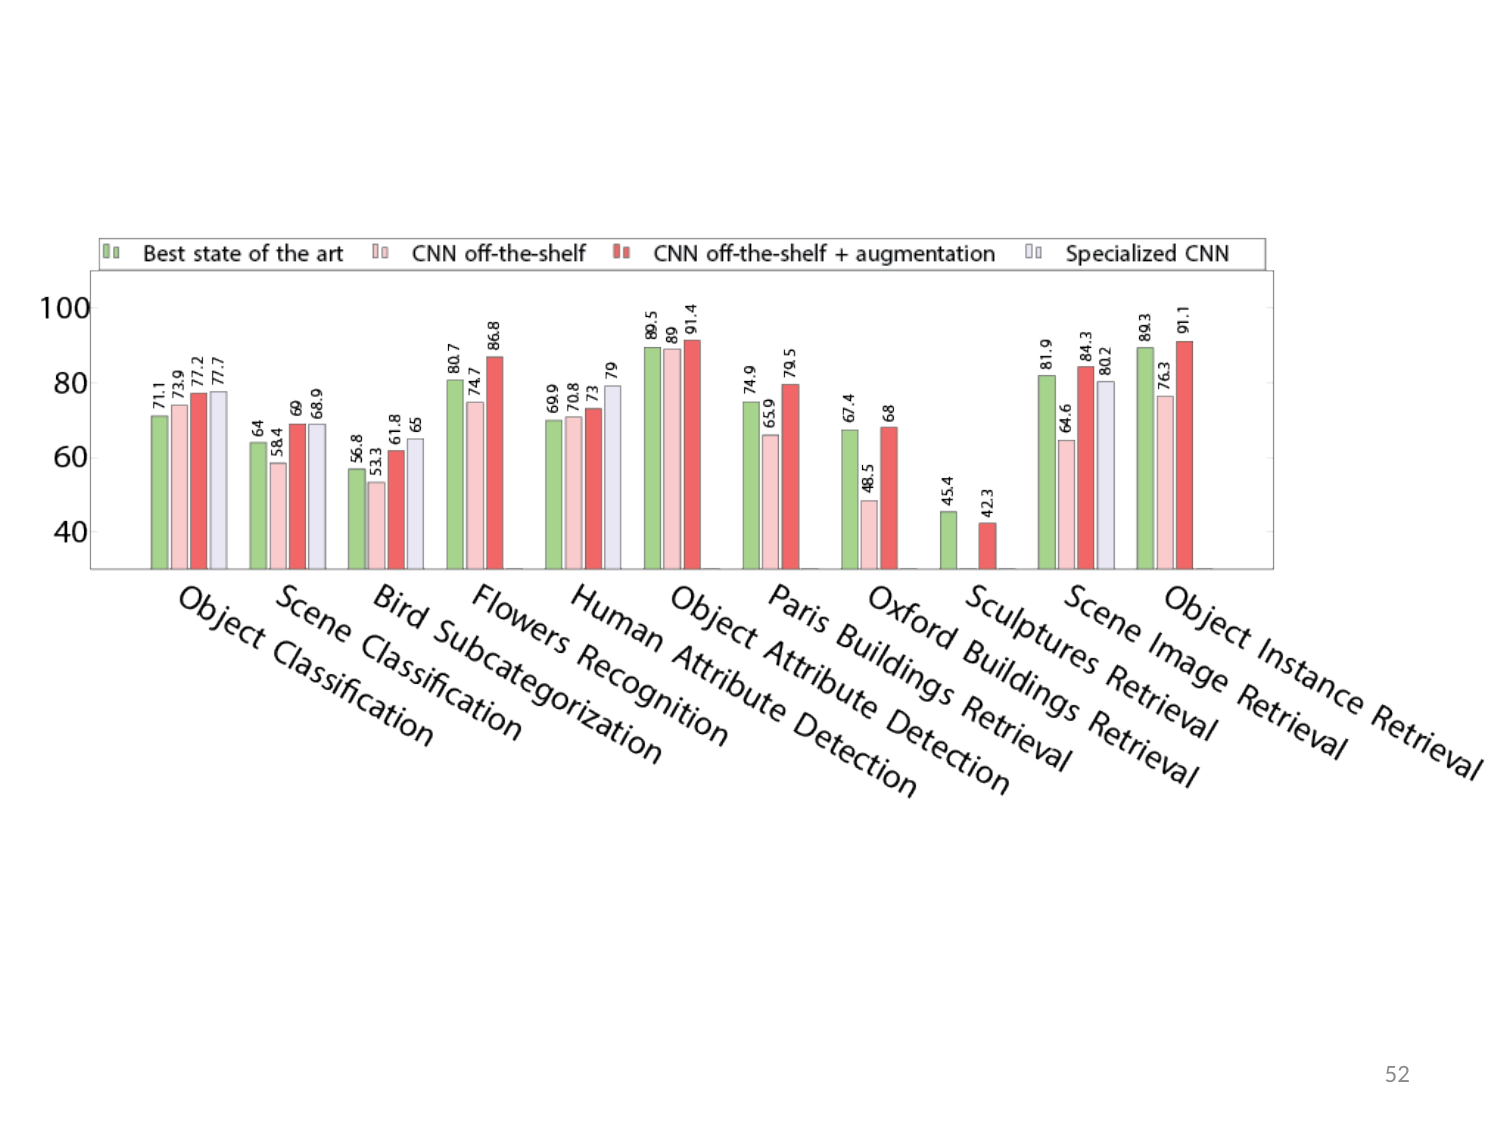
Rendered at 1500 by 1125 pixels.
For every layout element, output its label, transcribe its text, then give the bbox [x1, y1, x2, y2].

slide_number 52 [1074, 1042, 1425, 1103]
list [28, 235, 1500, 821]
